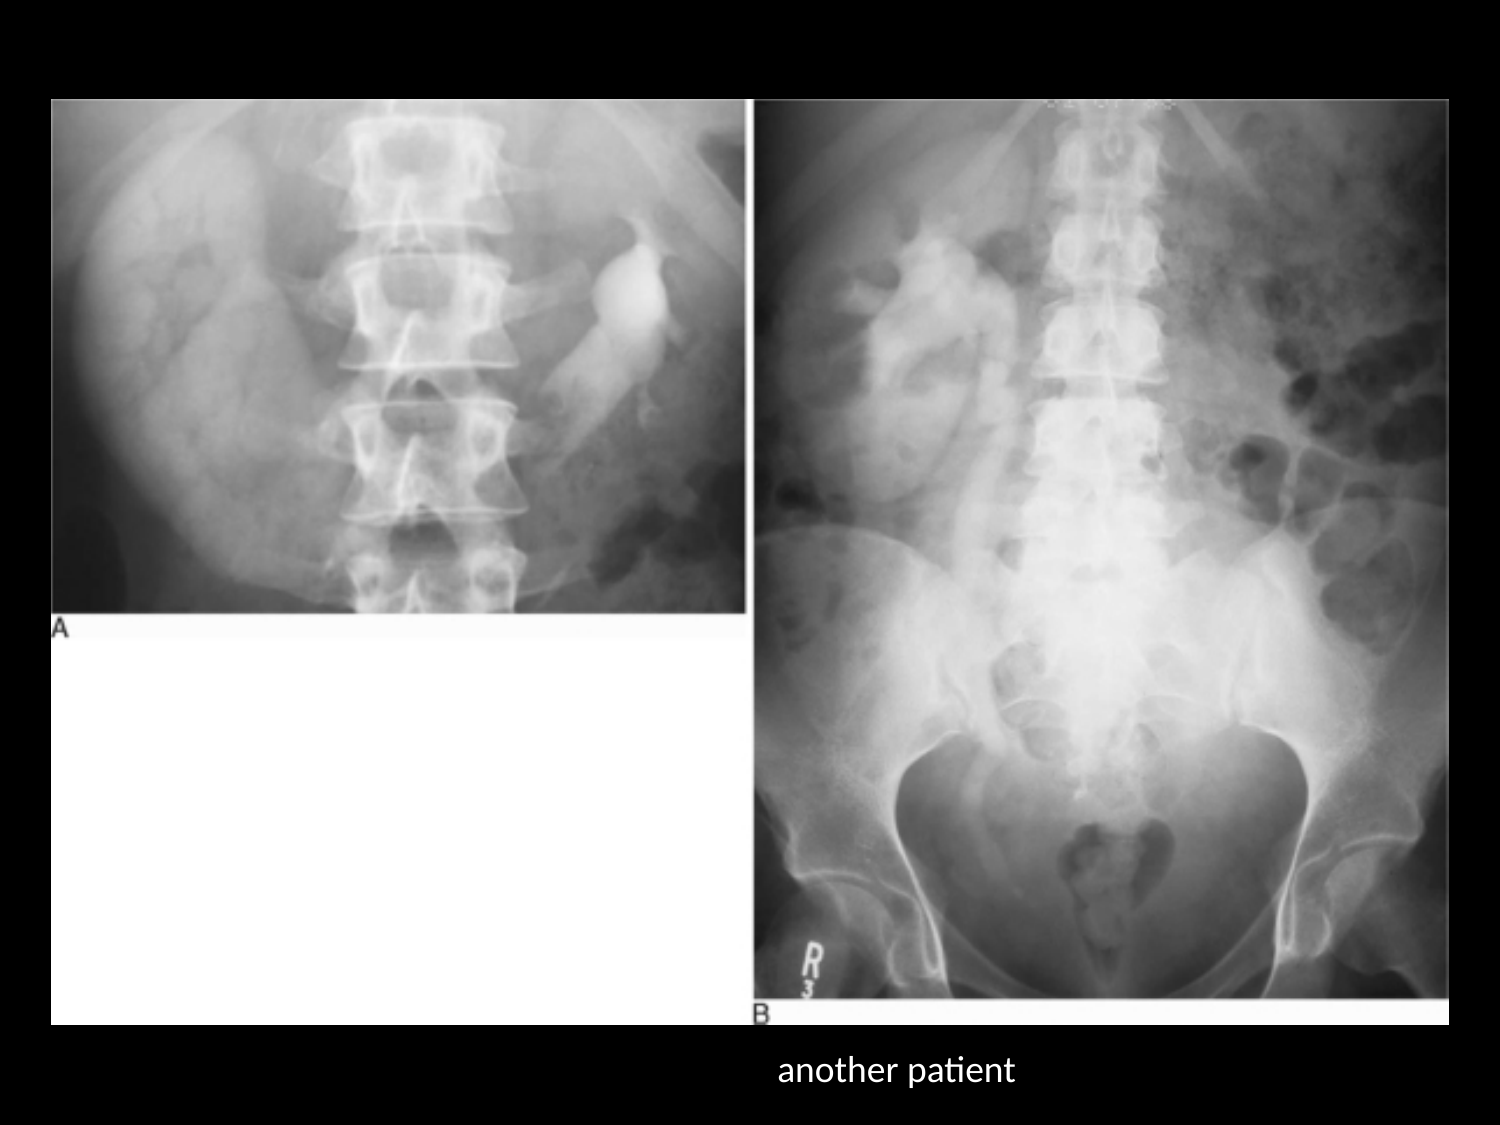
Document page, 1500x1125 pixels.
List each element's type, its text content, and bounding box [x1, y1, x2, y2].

picture [50, 99, 1450, 1026]
text_box another patient [762, 1037, 1500, 1098]
